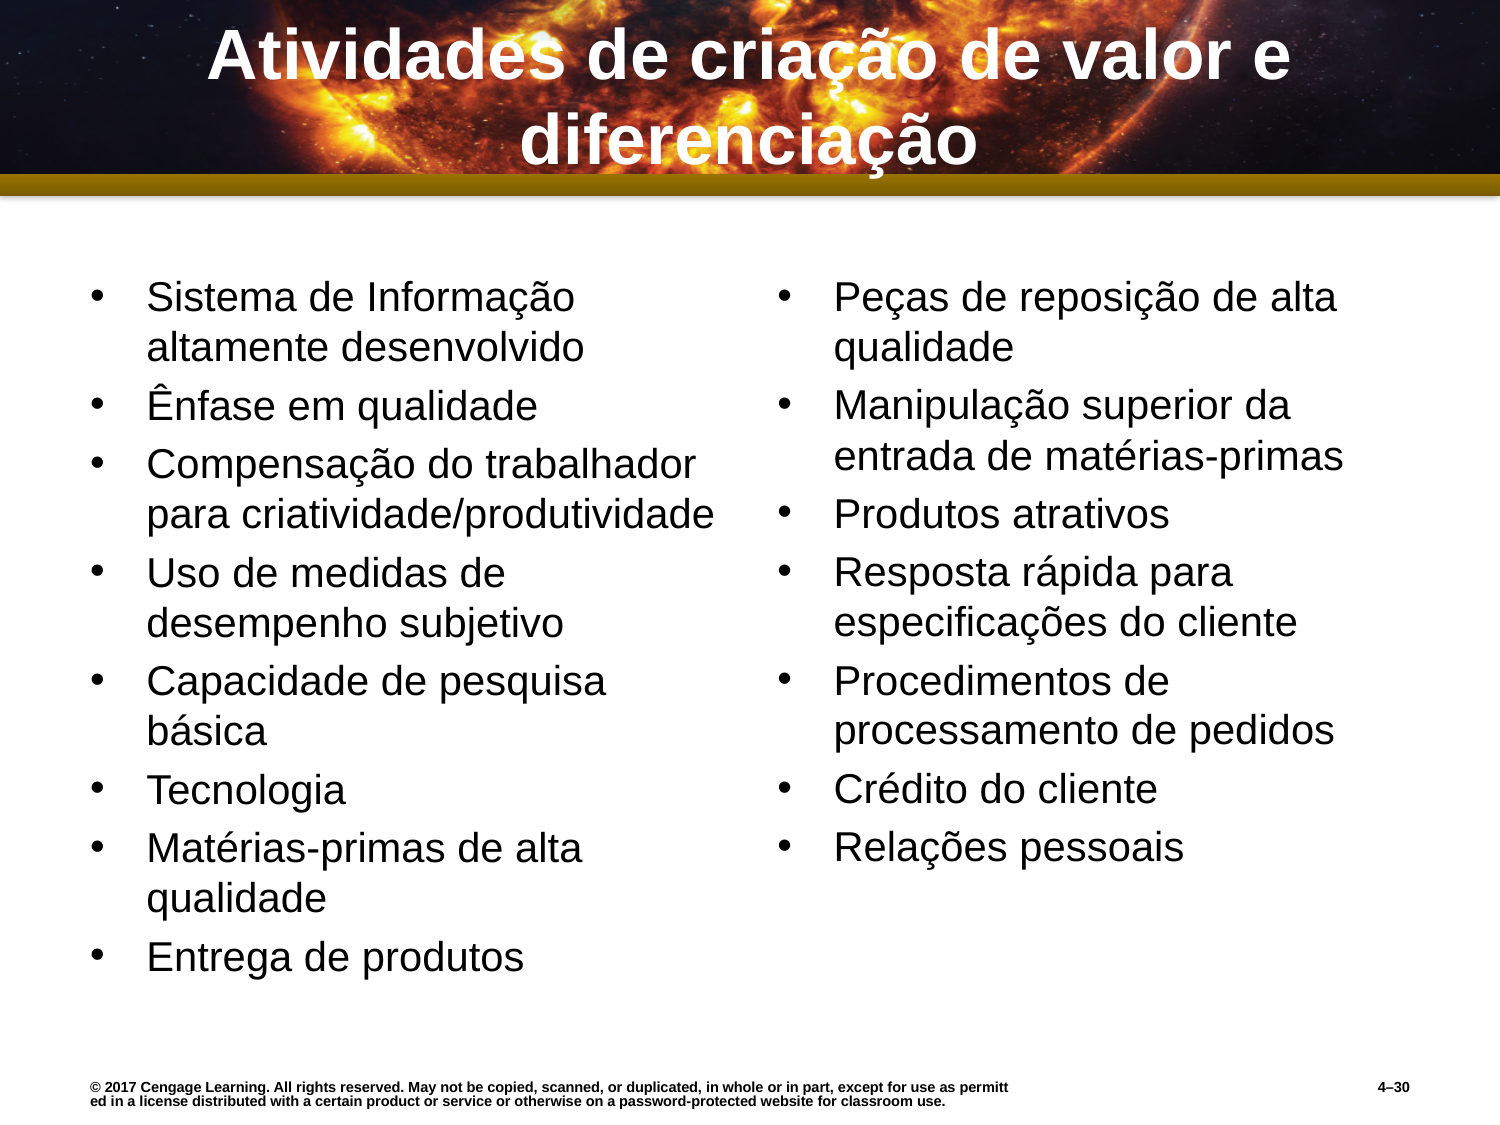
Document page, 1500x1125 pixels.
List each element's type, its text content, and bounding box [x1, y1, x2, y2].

picture [0, 0, 1500, 174]
list Sistema de Informação altamente desenvolvido Ênfase em qualidade Compensação do trabalhador para criatividade/produtividade Uso de medidas de desempenho subjetivo Capacidade de pesquisa básica Tecnologia Matérias-primas de alta qualidade Entrega de produtos [75, 262, 738, 1005]
text_box Peças de reposição de alta qualidade Manipulação superior da entrada de matérias-primas Produtos atrativos Resposta rápida para especificações do cliente Procedimentos de processamento de pedidos Crédito do cliente Relações pessoais [762, 262, 1425, 1005]
slide_number 4–30 [1275, 1062, 1425, 1103]
title Atividades de criação de valor e diferenciação [0, 181, 1500, 188]
footer © 2017 Cengage Learning. All rights reserved. May not be copied, scanned, or duplicated, in whole or in part, except for use as permitted in a license distributed with a certain product or service or otherwise on a password-protected website for classroom use. [75, 1050, 1025, 1103]
